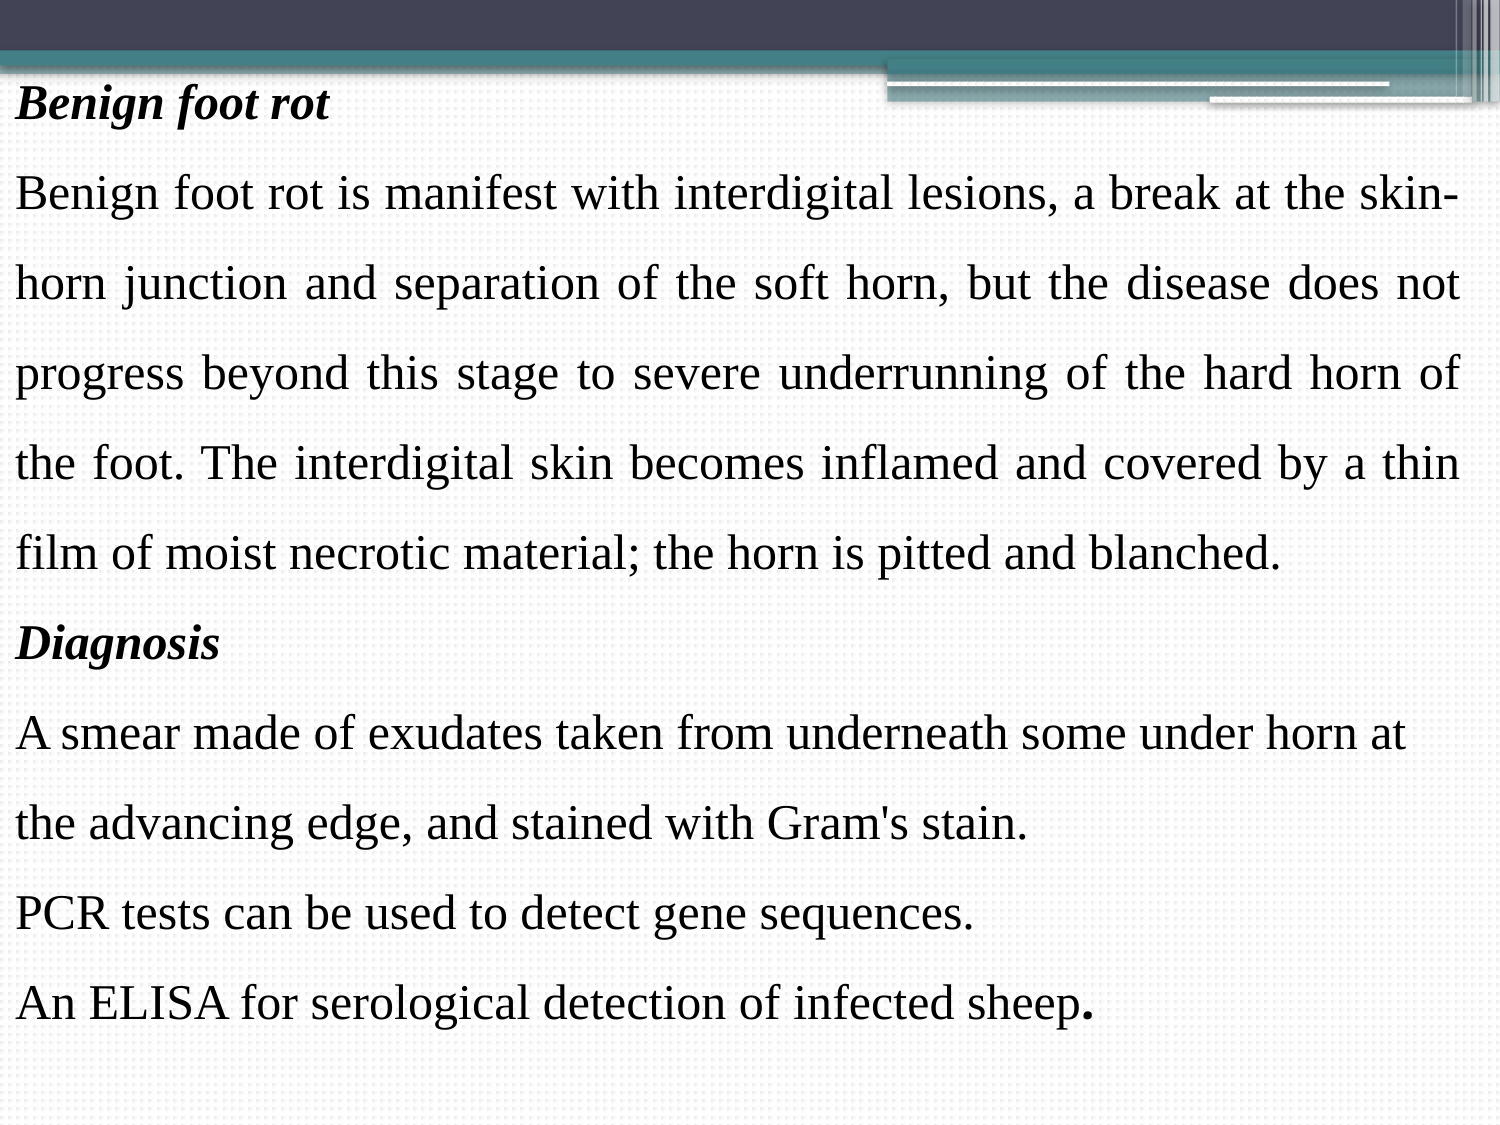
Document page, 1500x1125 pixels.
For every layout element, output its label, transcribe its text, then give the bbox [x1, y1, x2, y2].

text_box Benign foot rot Benign foot rot is manifest with interdigital lesions, a break at the skin-horn junction and separation of the soft horn, but the disease does not progress beyond this stage to severe underrunning of the hard horn of the foot. The interdigital skin becomes inflamed and covered by a thin film of moist necrotic material; the horn is pitted and blanched. Diagnosis A smear made of exudates taken from underneath some under horn at the advancing edge, and stained with Gram's stain. PCR tests can be used to detect gene sequences. An ELISA for serological detection of infected sheep. [0, 32, 1477, 1125]
